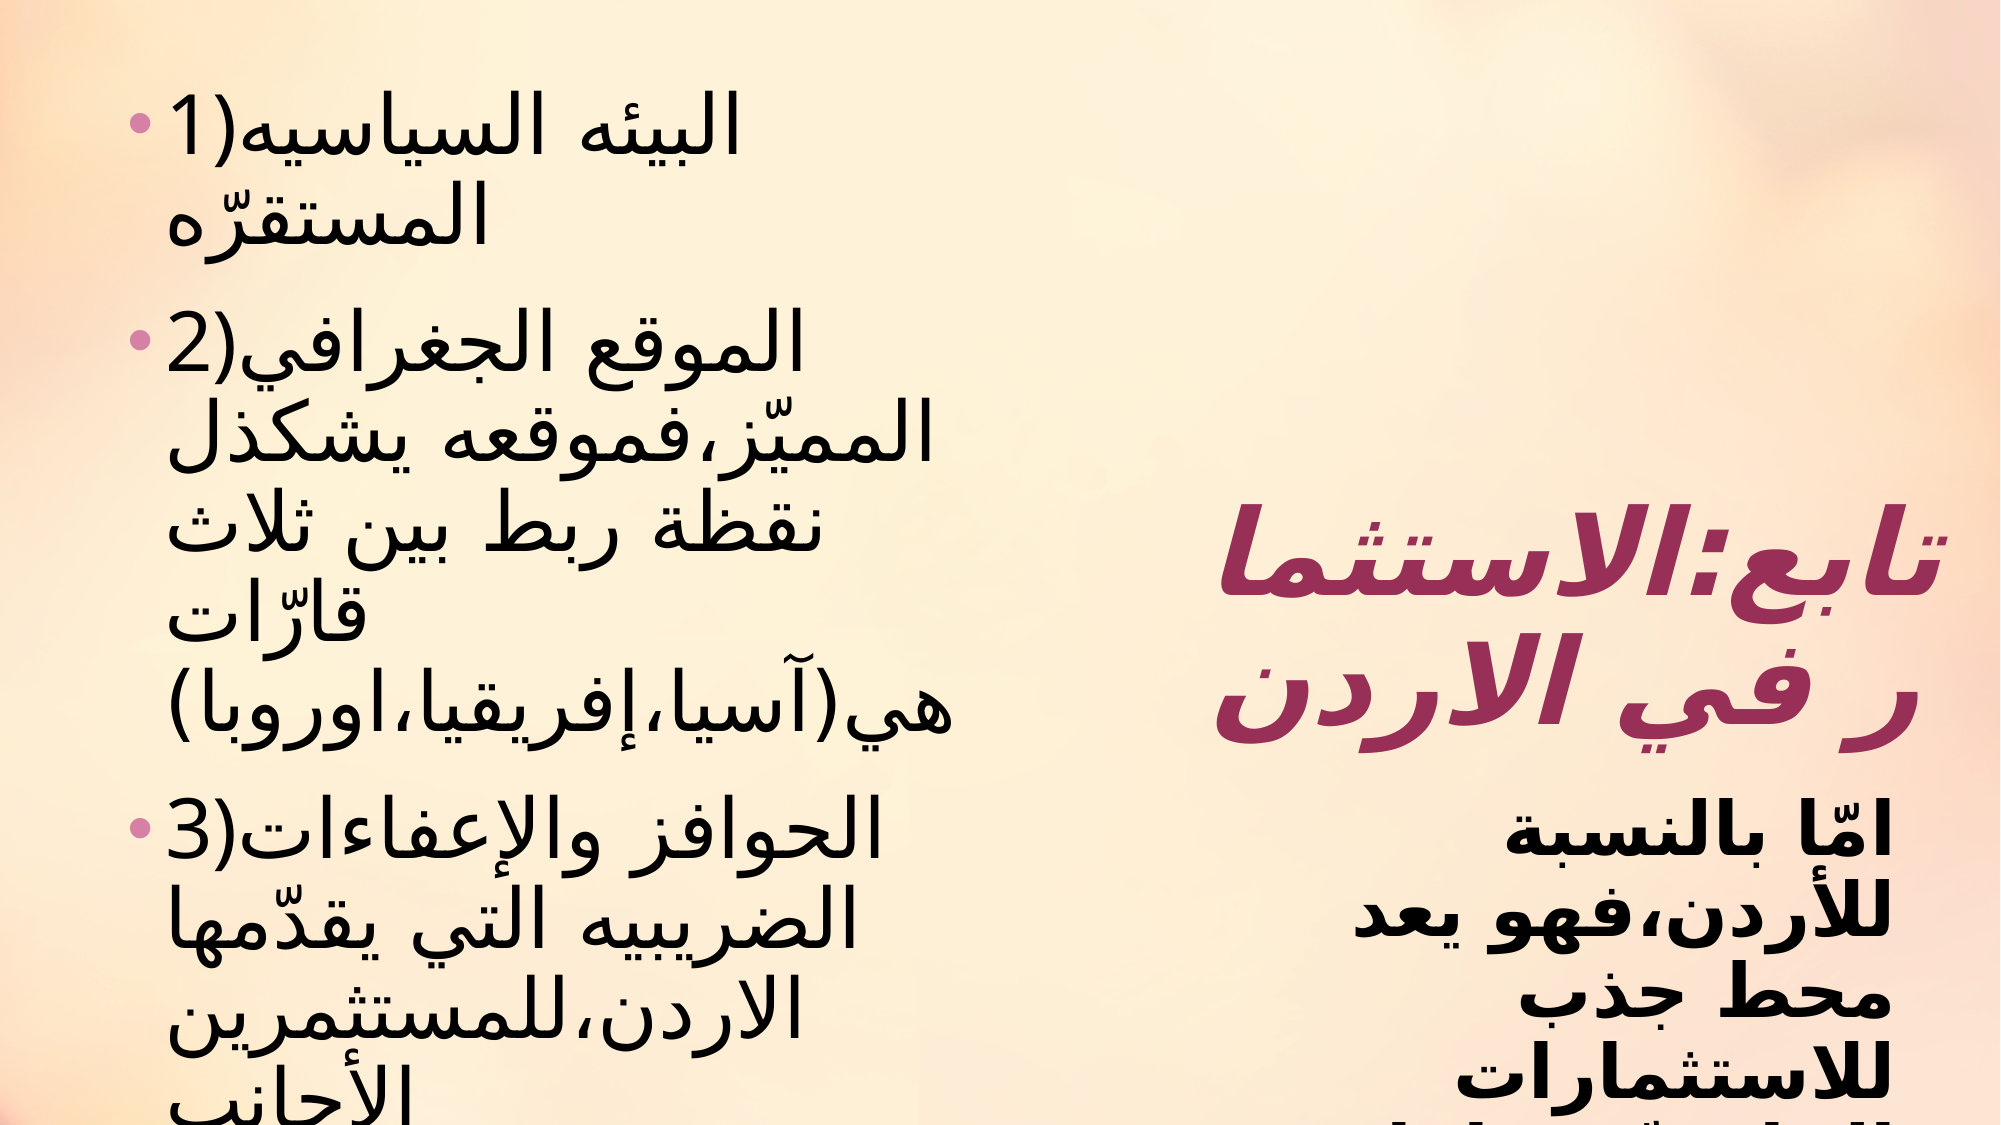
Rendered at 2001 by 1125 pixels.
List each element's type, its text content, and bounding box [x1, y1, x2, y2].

picture [0, 0, 2001, 1125]
list امّا بالنسبة للأردن،فهو يعد محط جذب للاستثمارات الخارجيّه نظرا لوجود عوامل عدّة ساعدته،ومنها:- [1146, 783, 1912, 979]
list 1)البيئه السياسيه المستقرّه 2)الموقع الجغرافي المميّز،فموقعه يشكذل نقظة ربط بين ثلاث قارّات هي(آسيا،إفريقيا،اوروبا) 3)الحوافز والإعفاءات الضريبيه التي يقدّمها الاردن،للمستثمرين الأجانب 4)البنيه التحتيّه المناسبه،وسهولة الاتصالات 5)وفرة الايدي العامله المدرّبه [112, 75, 1000, 1013]
title تابع:الاستثمار في الاردن [1193, 457, 1959, 758]
